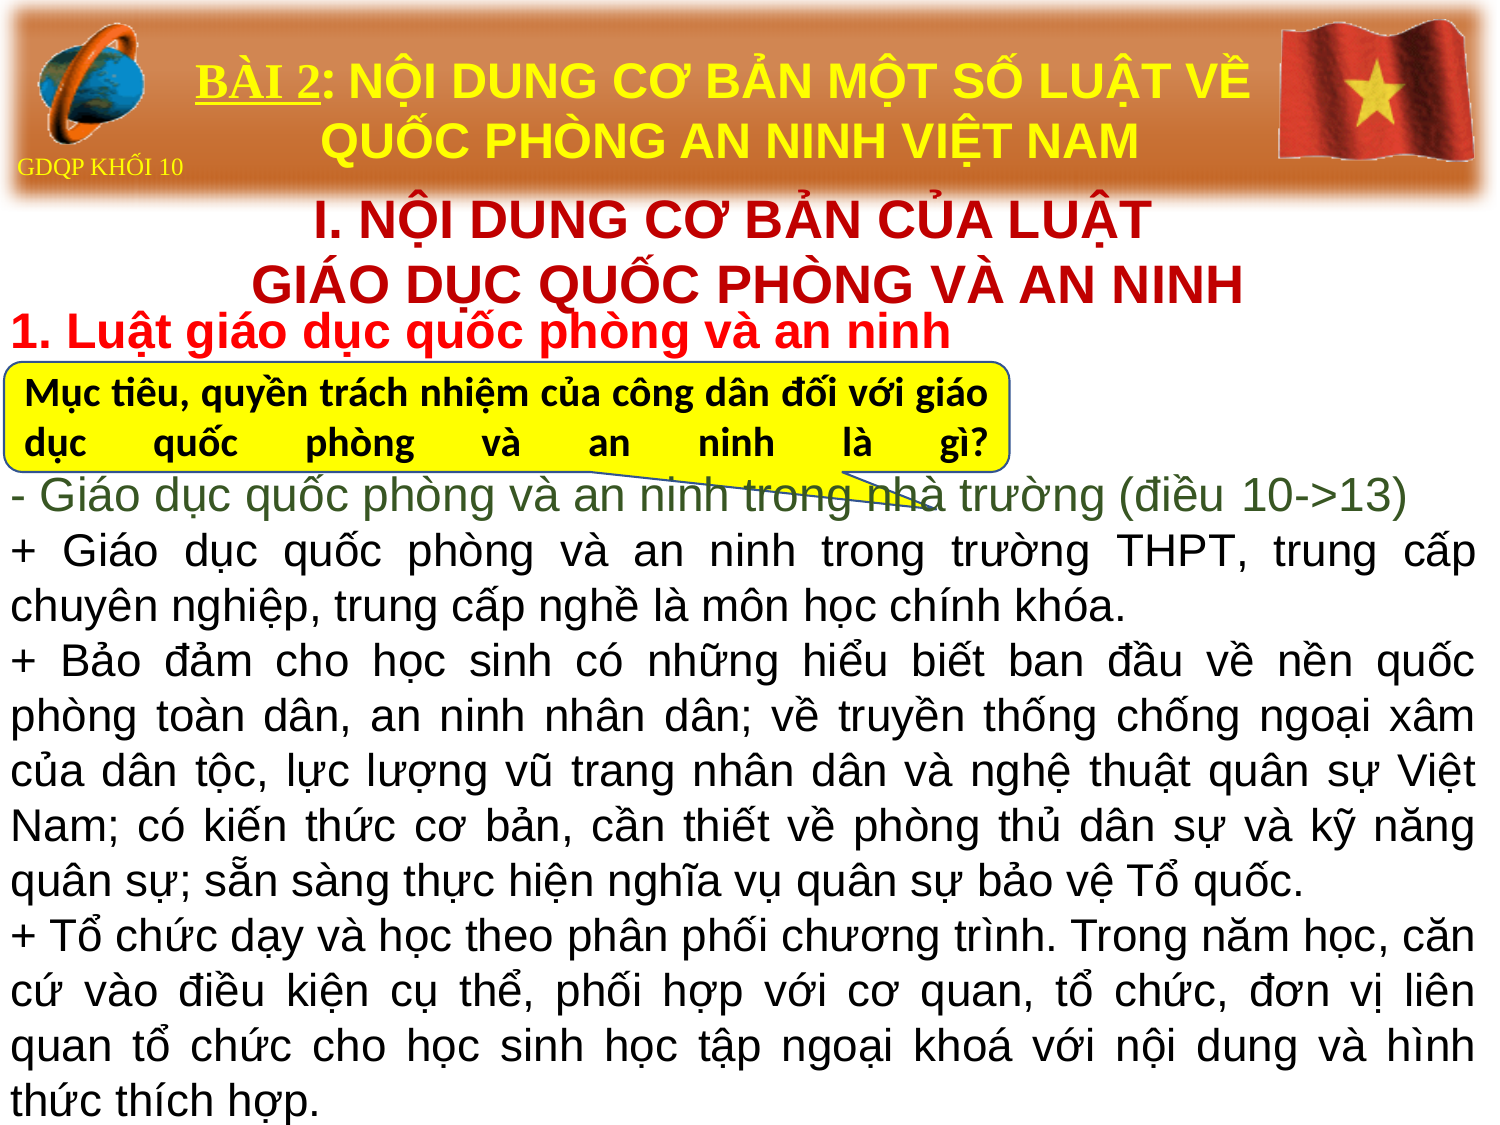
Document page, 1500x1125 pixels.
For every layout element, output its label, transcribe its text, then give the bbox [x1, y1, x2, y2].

text_box Mục tiêu, quyền trách nhiệm của công dân đối với giáo dục quốc phòng và an ninh là gì? [2, 366, 1011, 456]
text_box + Giáo dục quốc phòng và an ninh trong trường THPT, trung cấp chuyên nghiệp, trung cấp nghề là môn học chính khóa. + Bảo đảm cho học sinh có những hiểu biết ban đầu về nền quốc phòng toàn dân, an ninh nhân dân; về truyền thống chống ngoại xâm của dân tộc, lực lượng vũ trang nhân dân và nghệ thuật quân sự Việt Nam; có kiến thức cơ bản, cần thiết về phòng thủ dân sự và kỹ năng quân sự; sẵn sàng thực hiện nghĩa vụ quân sự bảo vệ Tổ quốc. + Tổ chức dạy và học theo phân phối chương trình. Trong năm học, căn cứ vào điều kiện cụ thể, phối hợp với cơ quan, tổ chức, đơn vị liên quan tổ chức cho học sinh học tập ngoại khoá với nội dung và hình thức thích hợp. [0, 513, 1493, 1125]
text_box - Giáo dục quốc phòng và an ninh trong nhà trường (điều 10->13) [0, 456, 1472, 513]
text_box I. NỘI DUNG CƠ BẢN CỦA LUẬT GIÁO DỤC QUỐC PHÒNG VÀ AN NINH [0, 212, 1472, 322]
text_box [0, 0, 1497, 212]
text_box 1. Luật giáo dục quốc phòng và an ninh [0, 290, 1130, 366]
